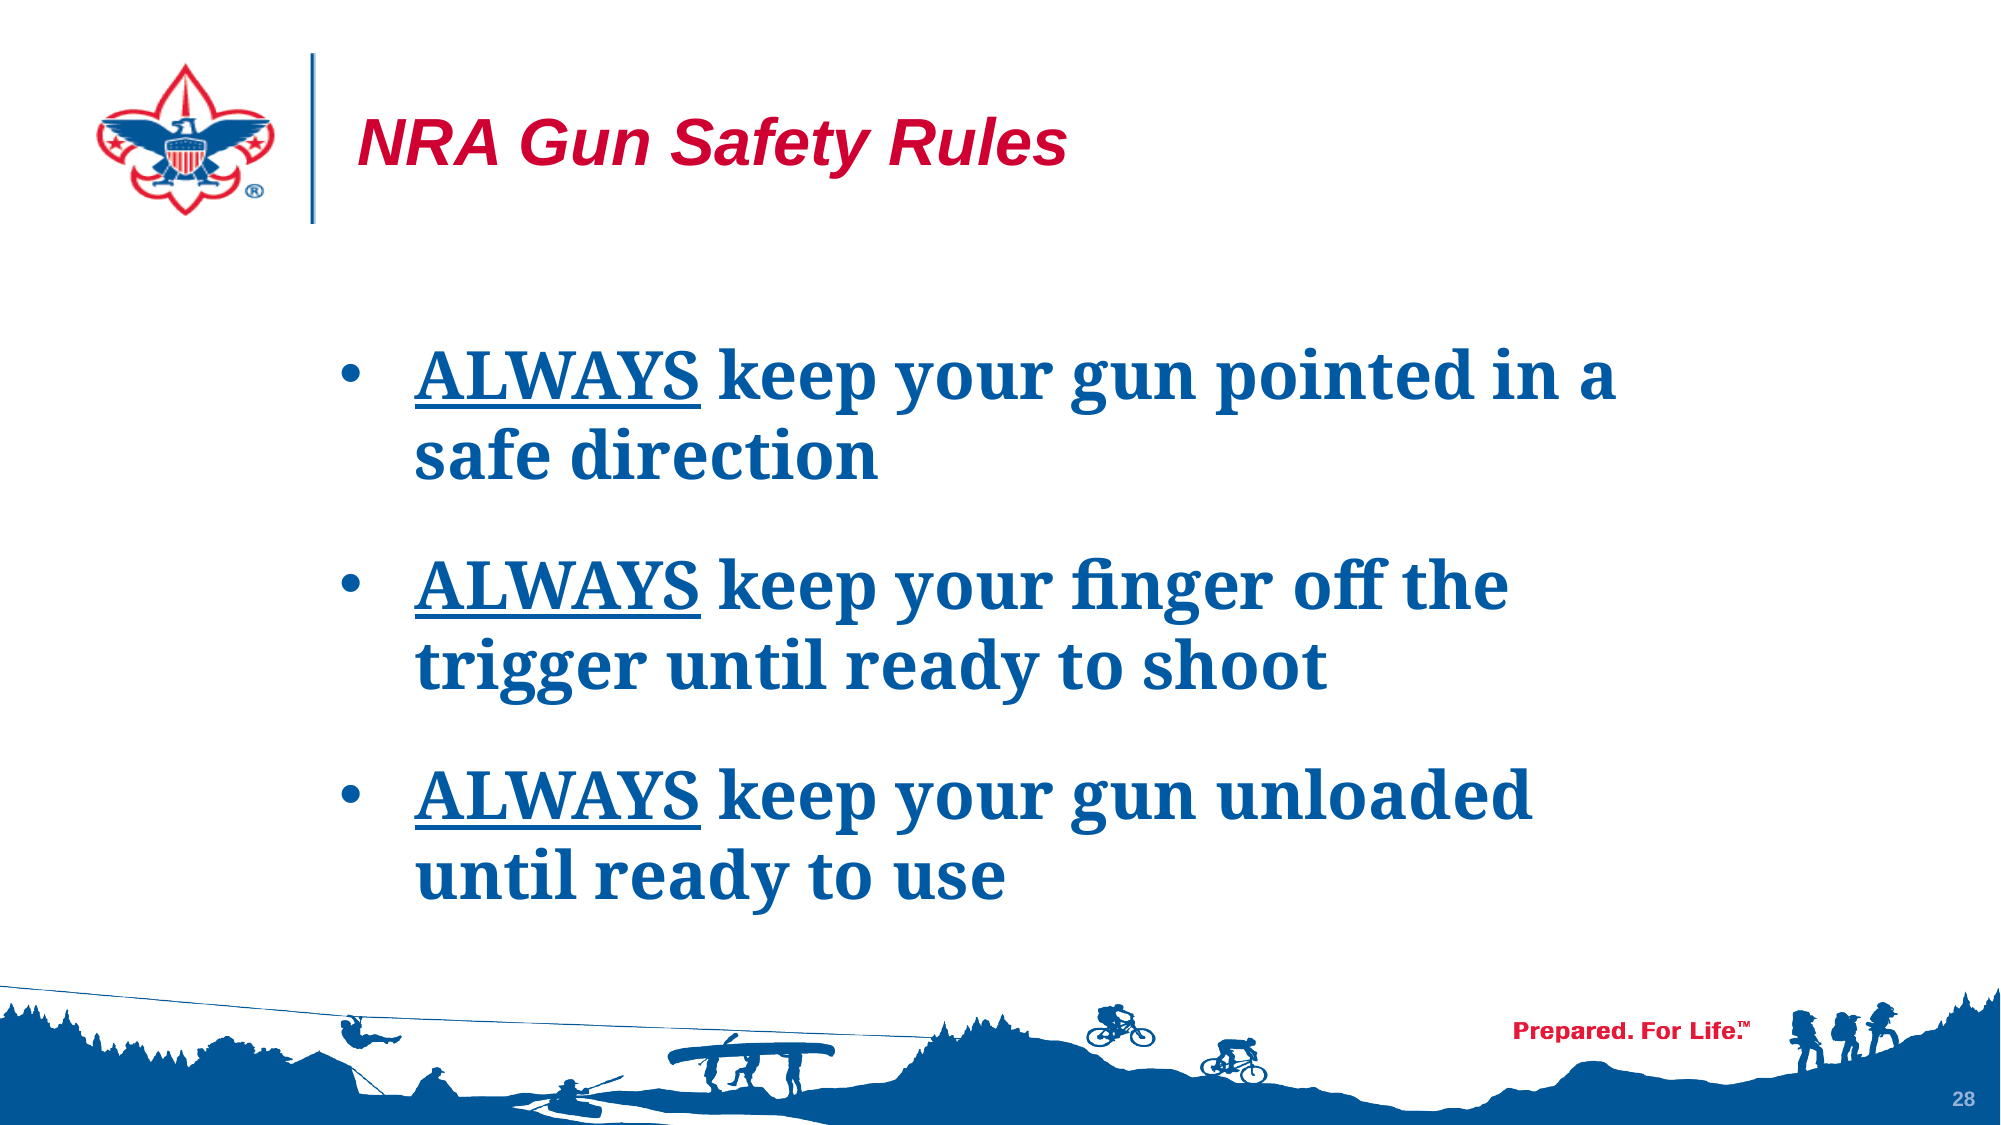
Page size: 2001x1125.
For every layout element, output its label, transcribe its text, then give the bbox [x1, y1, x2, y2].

title NRA Gun Safety Rules [342, 45, 1884, 233]
slide_number 28 [1899, 1067, 1991, 1125]
list ALWAYS keep your gun pointed in a safe direction ALWAYS keep your finger off the trigger until ready to shoot ALWAYS keep your gun unloaded until ready to use [324, 324, 1675, 988]
picture [96, 53, 316, 224]
picture [0, 984, 2001, 1125]
